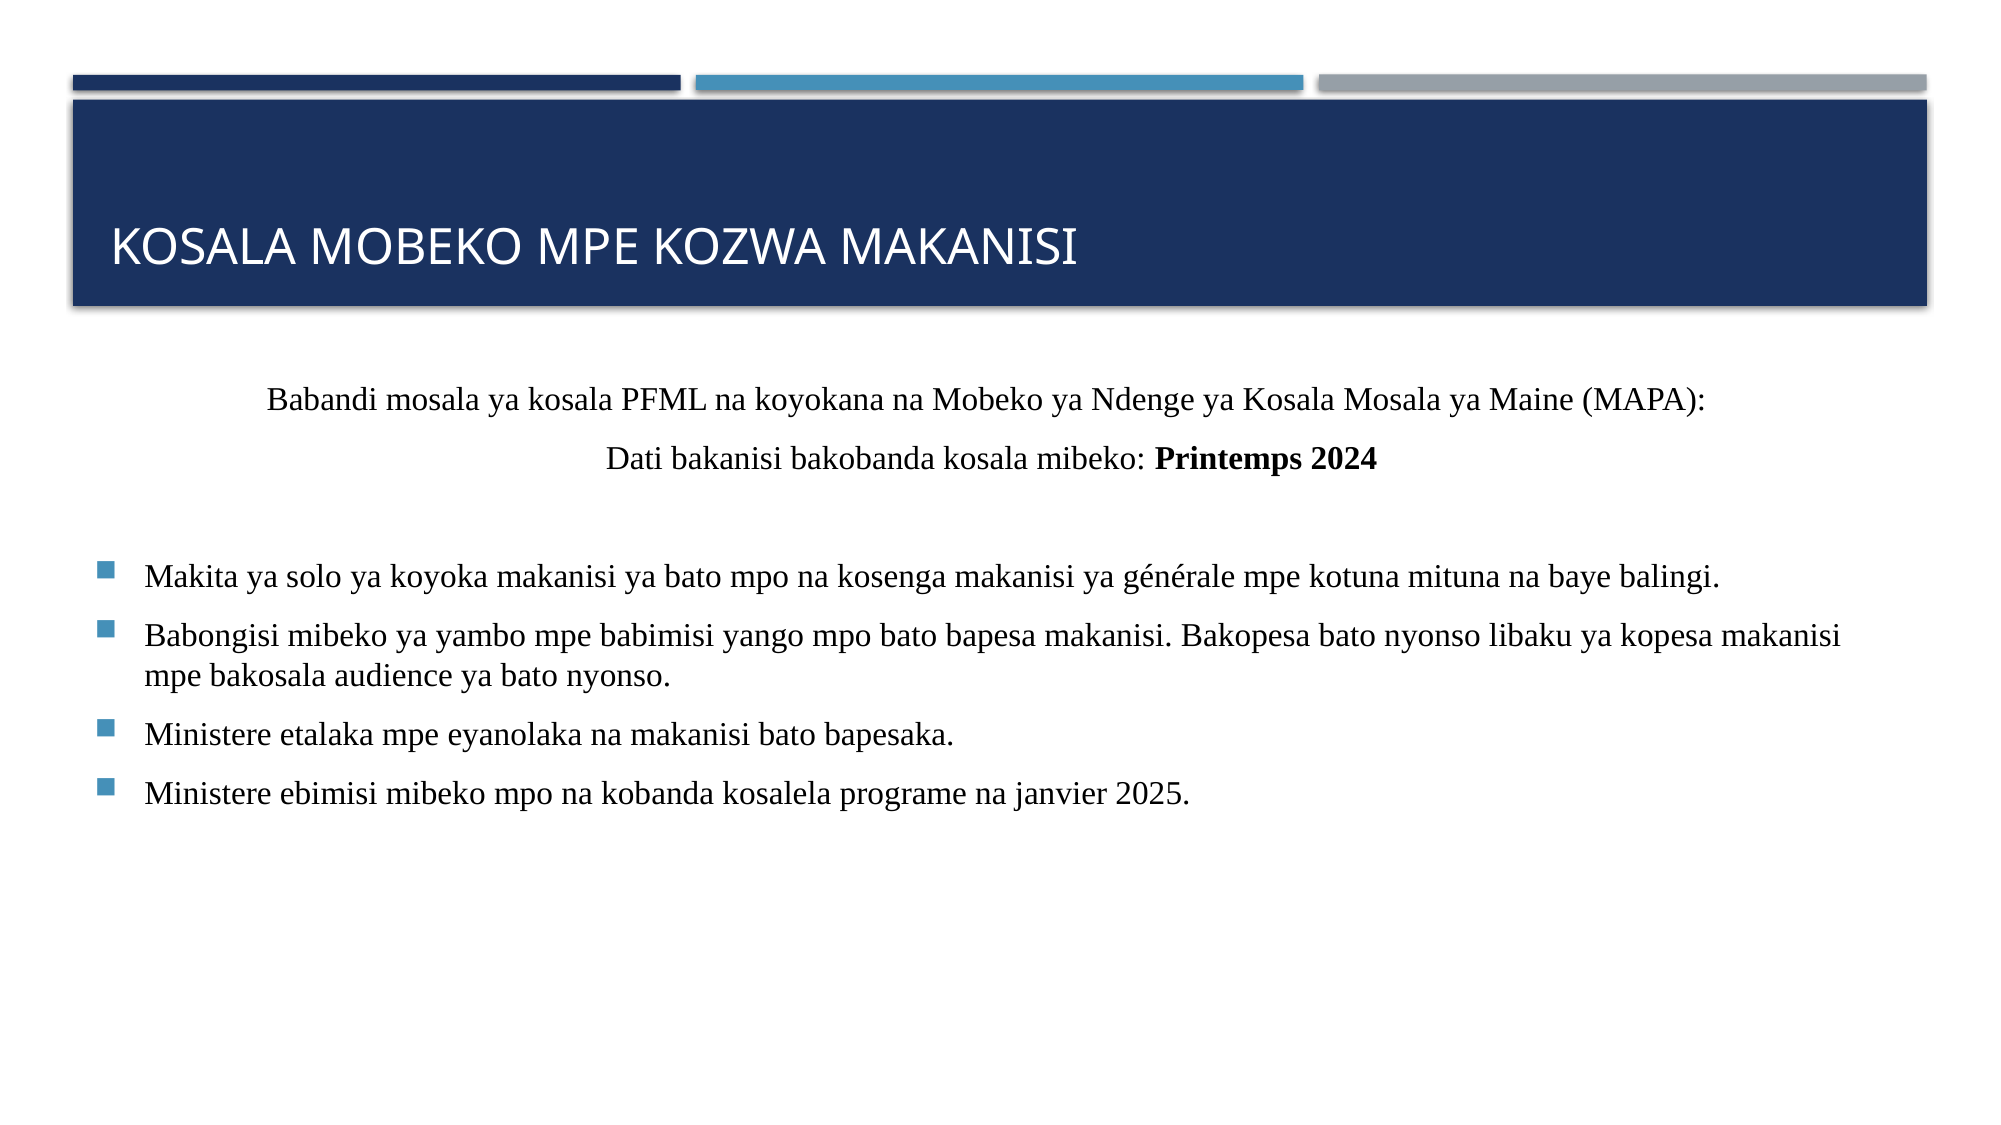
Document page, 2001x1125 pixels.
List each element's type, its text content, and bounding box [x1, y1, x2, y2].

list Babandi mosala ya kosala PFML na koyokana na Mobeko ya Ndenge ya Kosala Mosala ya Maine (MAPA): Dati bakanisi bakobanda kosala mibeko: Printemps 2024 Makita ya solo ya koyoka makanisi ya bato mpo na kosenga makanisi ya générale mpe kotuna mituna na baye balingi. Babongisi mibeko ya yambo mpe babimisi yango mpo bato bapesa makanisi. Bakopesa bato nyonso libaku ya kopesa makanisi mpe bakosala audience ya bato nyonso. Ministere etalaka mpe eyanolaka na makanisi bato bapesaka. Ministere ebimisi mibeko mpo na kobanda kosalela programe na janvier 2025. [79, 369, 1905, 1012]
title KOSALA MOBEKO MPE KOZWA MAKANISI [95, 119, 1905, 282]
